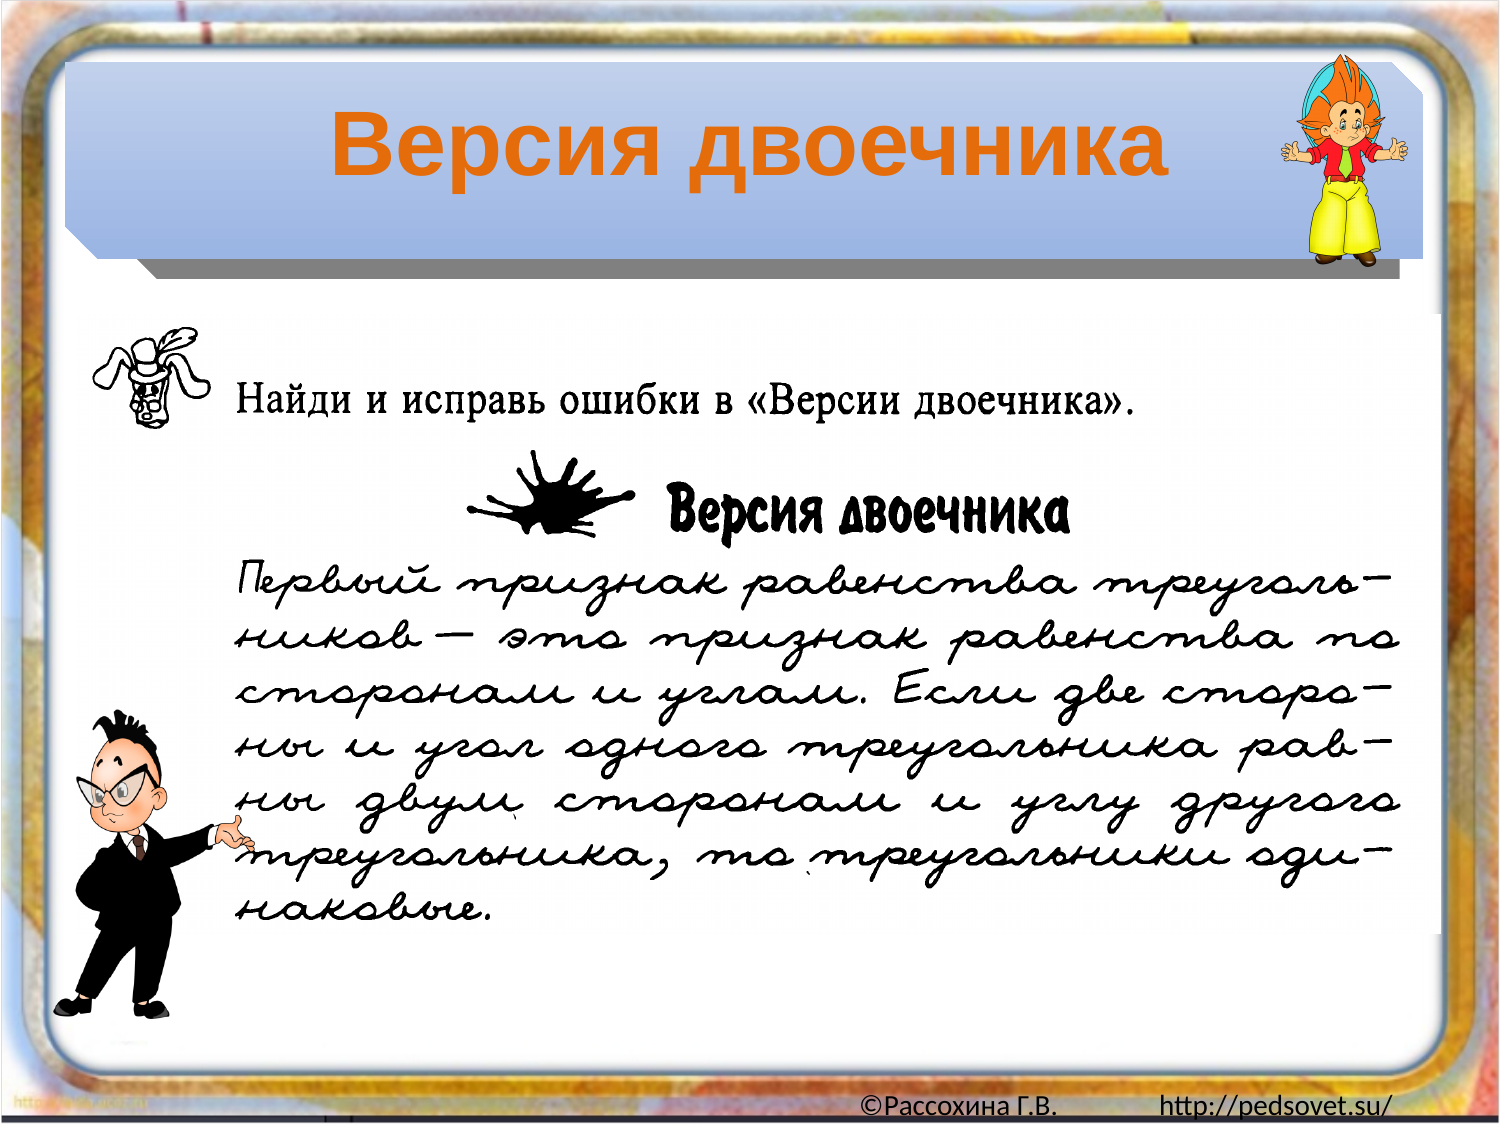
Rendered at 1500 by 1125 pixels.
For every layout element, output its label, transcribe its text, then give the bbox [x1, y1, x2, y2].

title Версия двоечника [75, 45, 1425, 233]
picture [0, 0, 1500, 1125]
